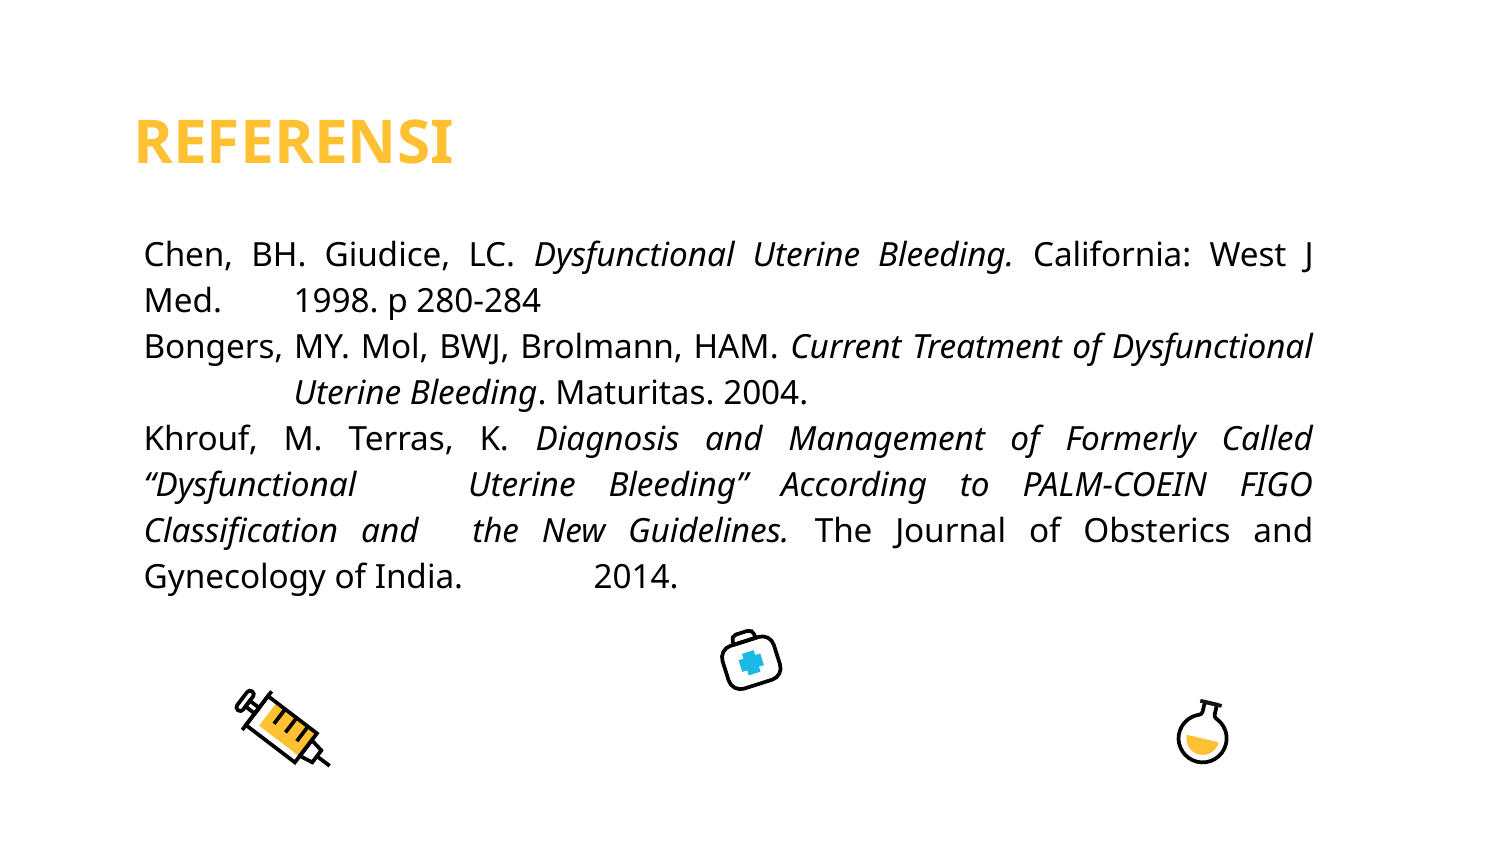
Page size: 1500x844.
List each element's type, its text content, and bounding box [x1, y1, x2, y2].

title REFERENSI [118, 88, 1382, 183]
list Chen, BH. Giudice, LC. Dysfunctional Uterine Bleeding. California: West J Med. 1998. p 280-284 Bongers, MY. Mol, BWJ, Brolmann, HAM. Current Treatment of Dysfunctional Uterine Bleeding. Maturitas. 2004. Khrouf, M. Terras, K. Diagnosis and Management of Formerly Called “Dysfunctional Uterine Bleeding” According to PALM-COEIN FIGO Classification and the New Guidelines. The Journal of Obsterics and Gynecology of India. 2014. [128, 212, 1329, 602]
